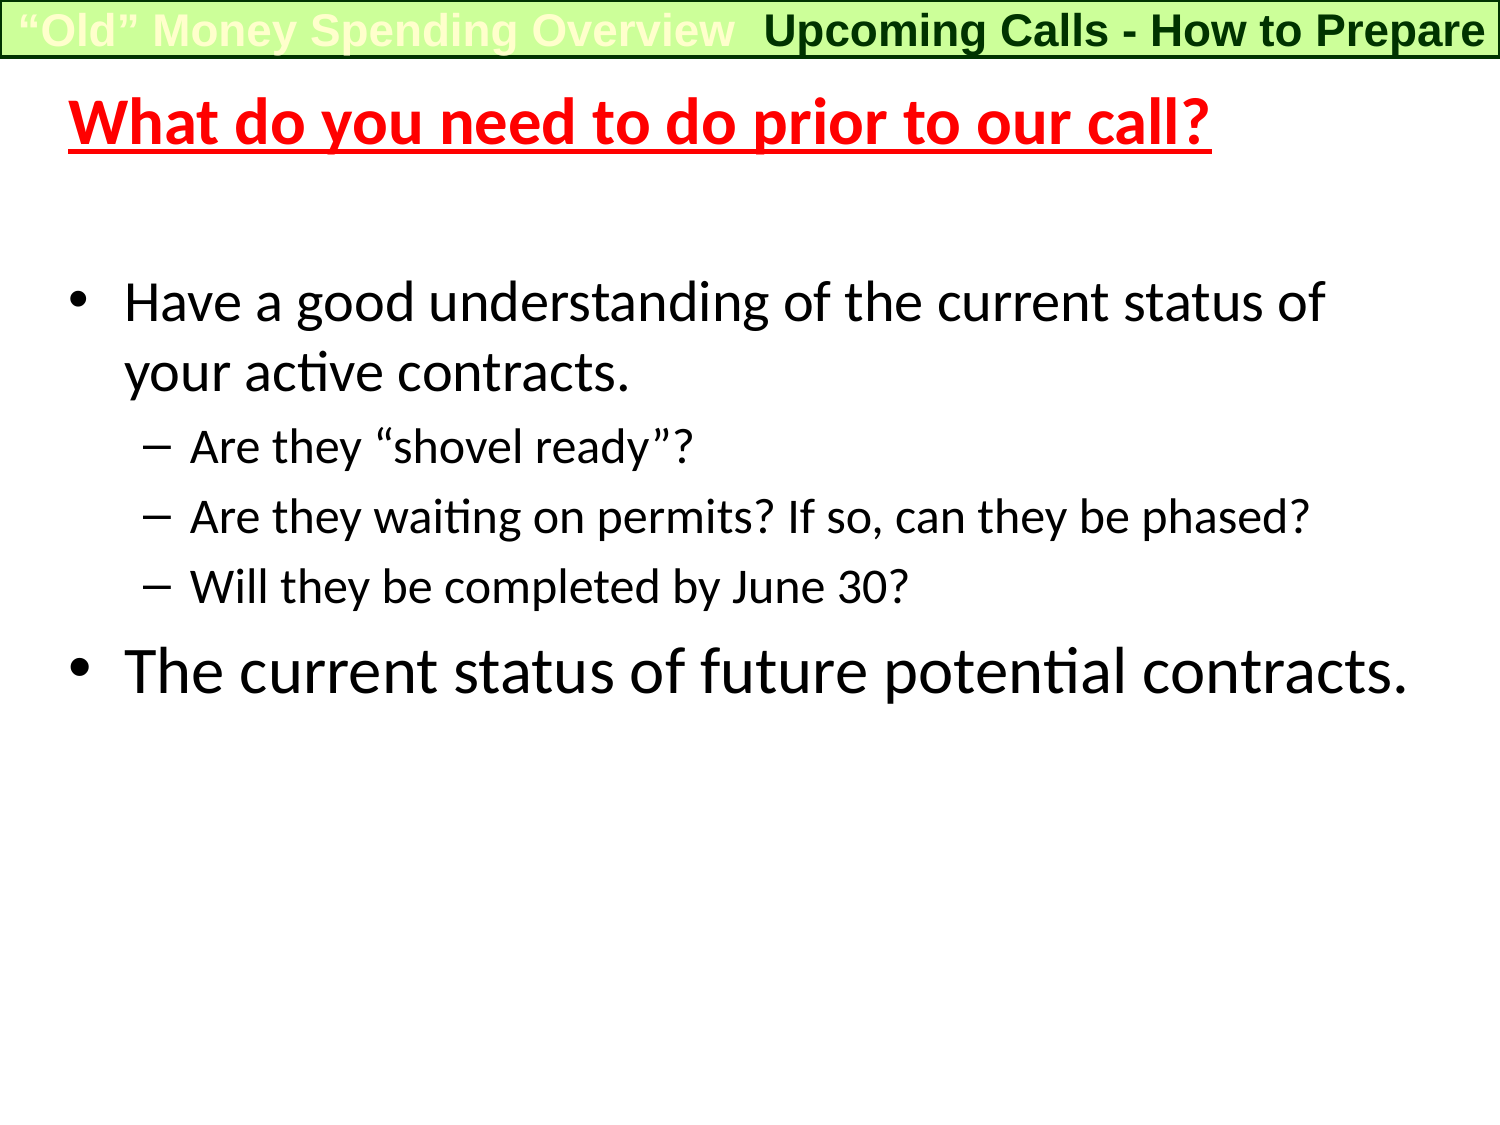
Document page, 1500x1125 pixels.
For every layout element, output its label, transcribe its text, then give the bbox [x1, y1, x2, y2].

text_box “Old” Money Spending Overview [0, 0, 737, 63]
text_box What do you need to do prior to our call? Have a good understanding of the current status of your active contracts. Are they “shovel ready”? Are they waiting on permits? If so, can they be phased? Will they be completed by June 30? The current status of future potential contracts. [53, 70, 1454, 1113]
text_box Upcoming Calls - How to Prepare [737, 0, 1500, 63]
